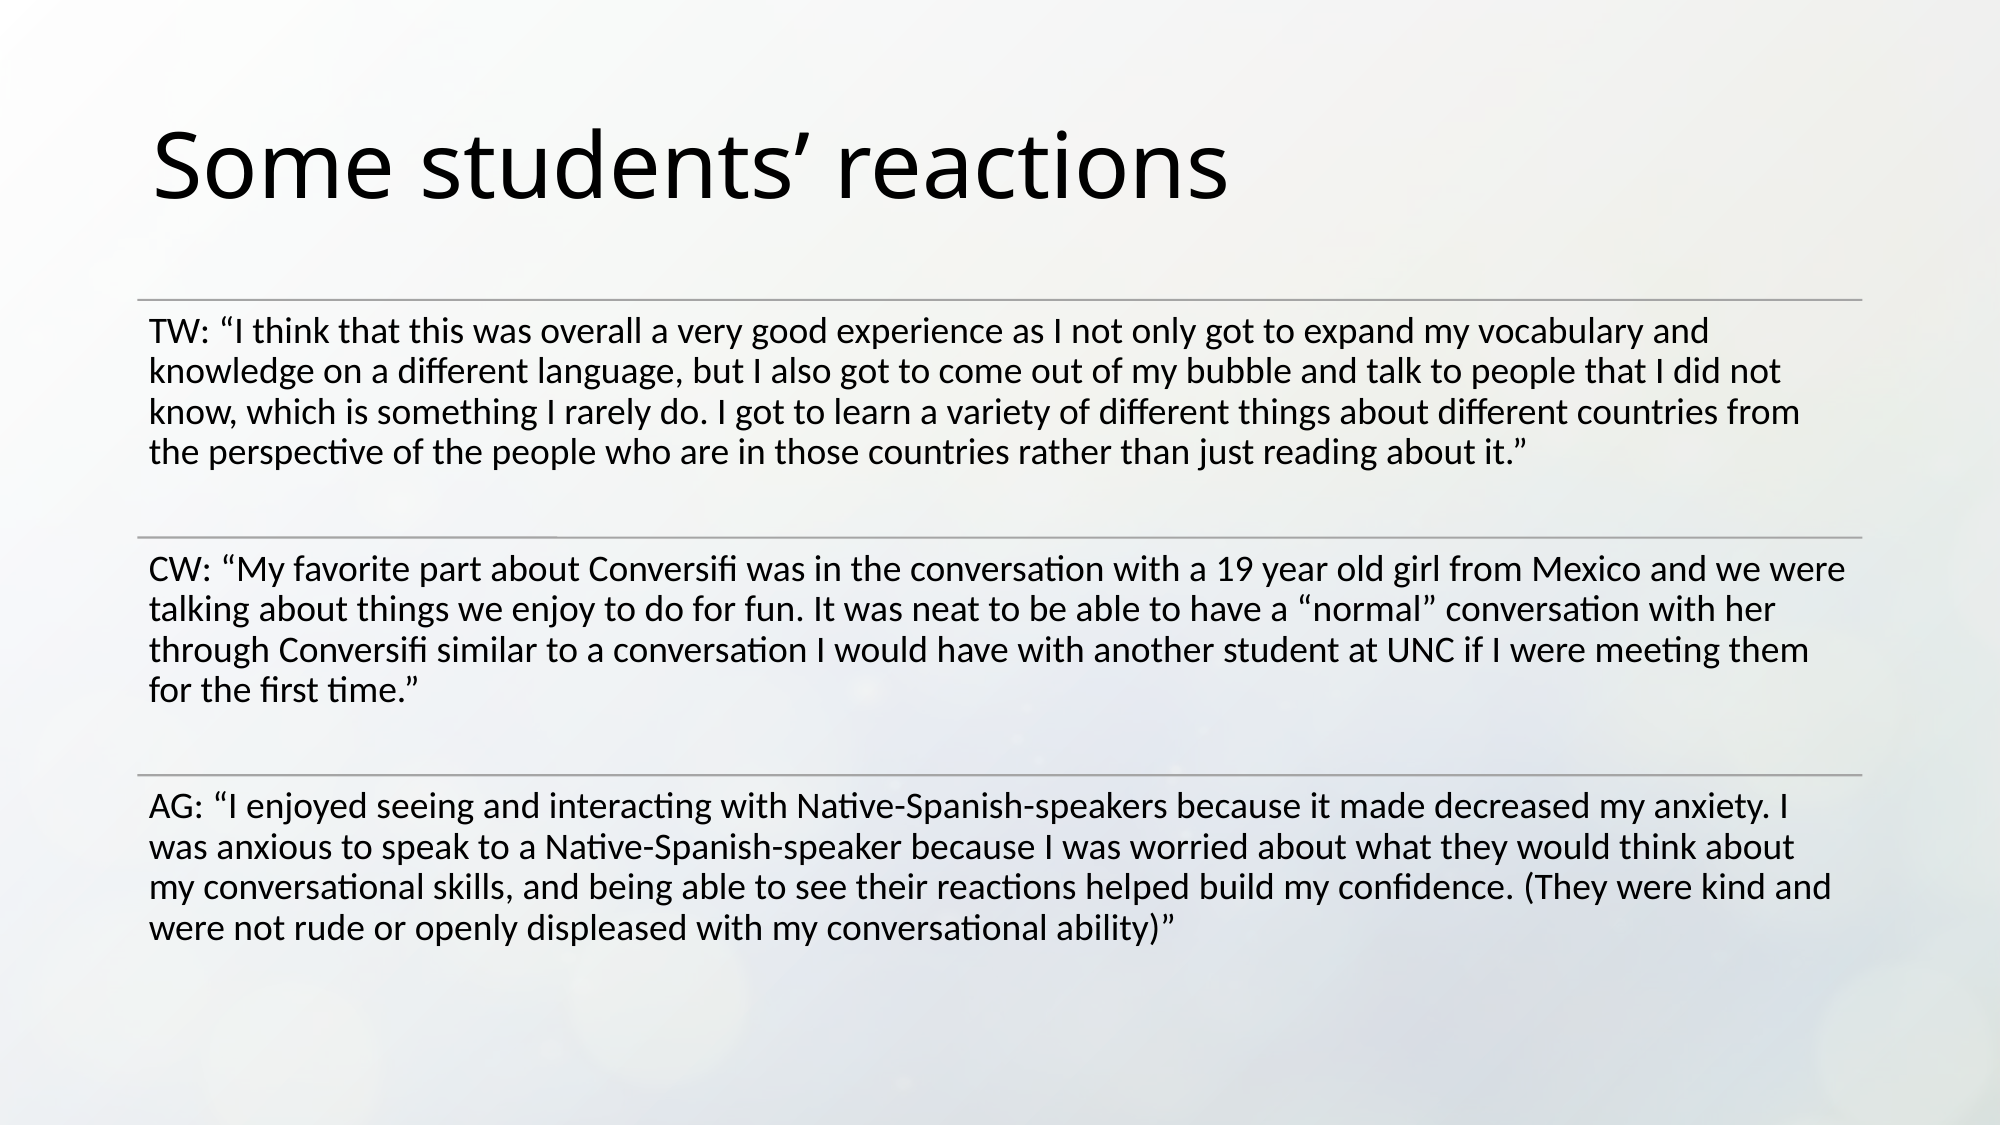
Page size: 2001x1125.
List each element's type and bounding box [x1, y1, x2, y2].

list [137, 299, 1863, 1014]
picture [0, 0, 2000, 1125]
